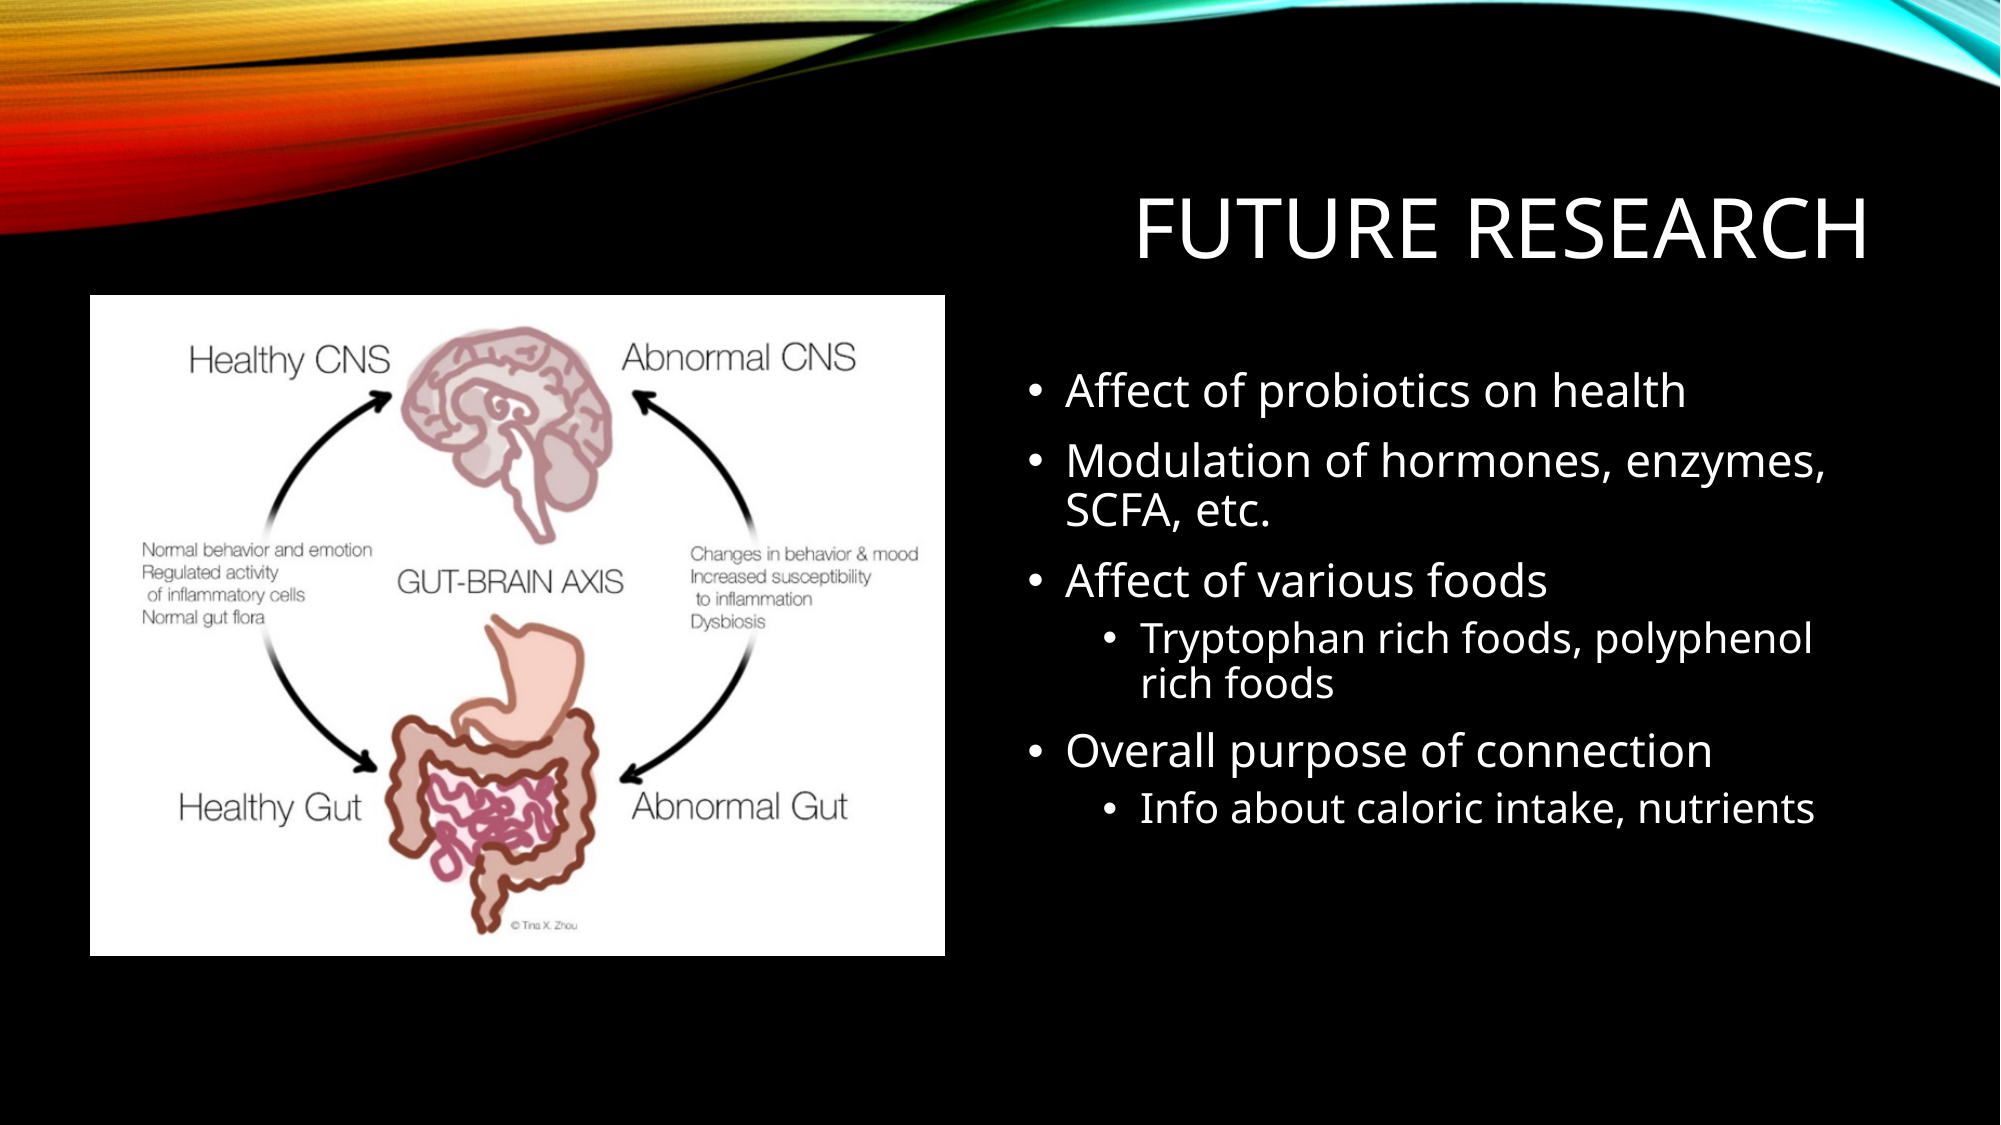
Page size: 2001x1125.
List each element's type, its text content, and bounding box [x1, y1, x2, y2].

list Affect of probiotics on health Modulation of hormones, enzymes, SCFA, etc. Affect of various foods Tryptophan rich foods, polyphenol rich foods Overall purpose of connection Info about caloric intake, nutrients [1012, 360, 1888, 1021]
title Future research [474, 125, 1888, 338]
picture [0, 0, 2000, 237]
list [89, 294, 946, 956]
